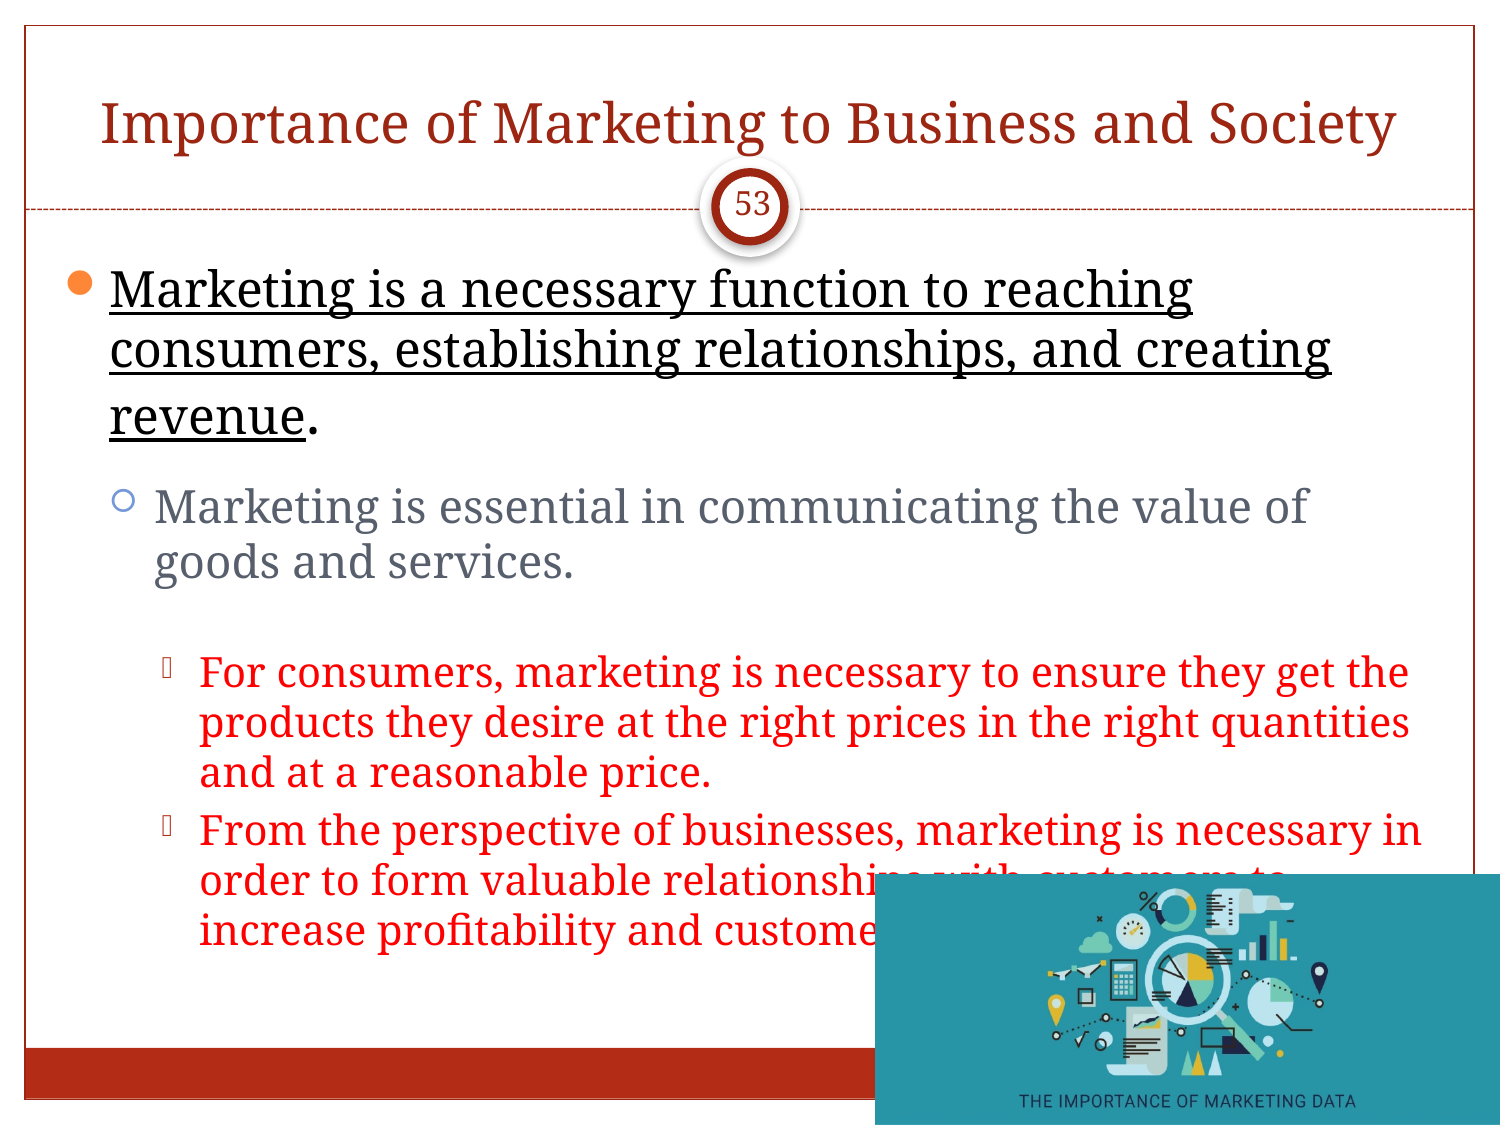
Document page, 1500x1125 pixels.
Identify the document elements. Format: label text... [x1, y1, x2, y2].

title Importance of Marketing to Business and Society [49, 37, 1450, 162]
slide_number 53 [715, 168, 791, 241]
list Marketing is a necessary function to reaching consumers, establishing relationships, and creating revenue. Marketing is essential in communicating the value of goods and services. For consumers, marketing is necessary to ensure they get the products they desire at the right prices in the right quantities and at a reasonable price. From the perspective of businesses, marketing is necessary in order to form valuable relationships with customers to increase profitability and customer support. [49, 250, 1445, 1001]
picture [874, 874, 1500, 1125]
